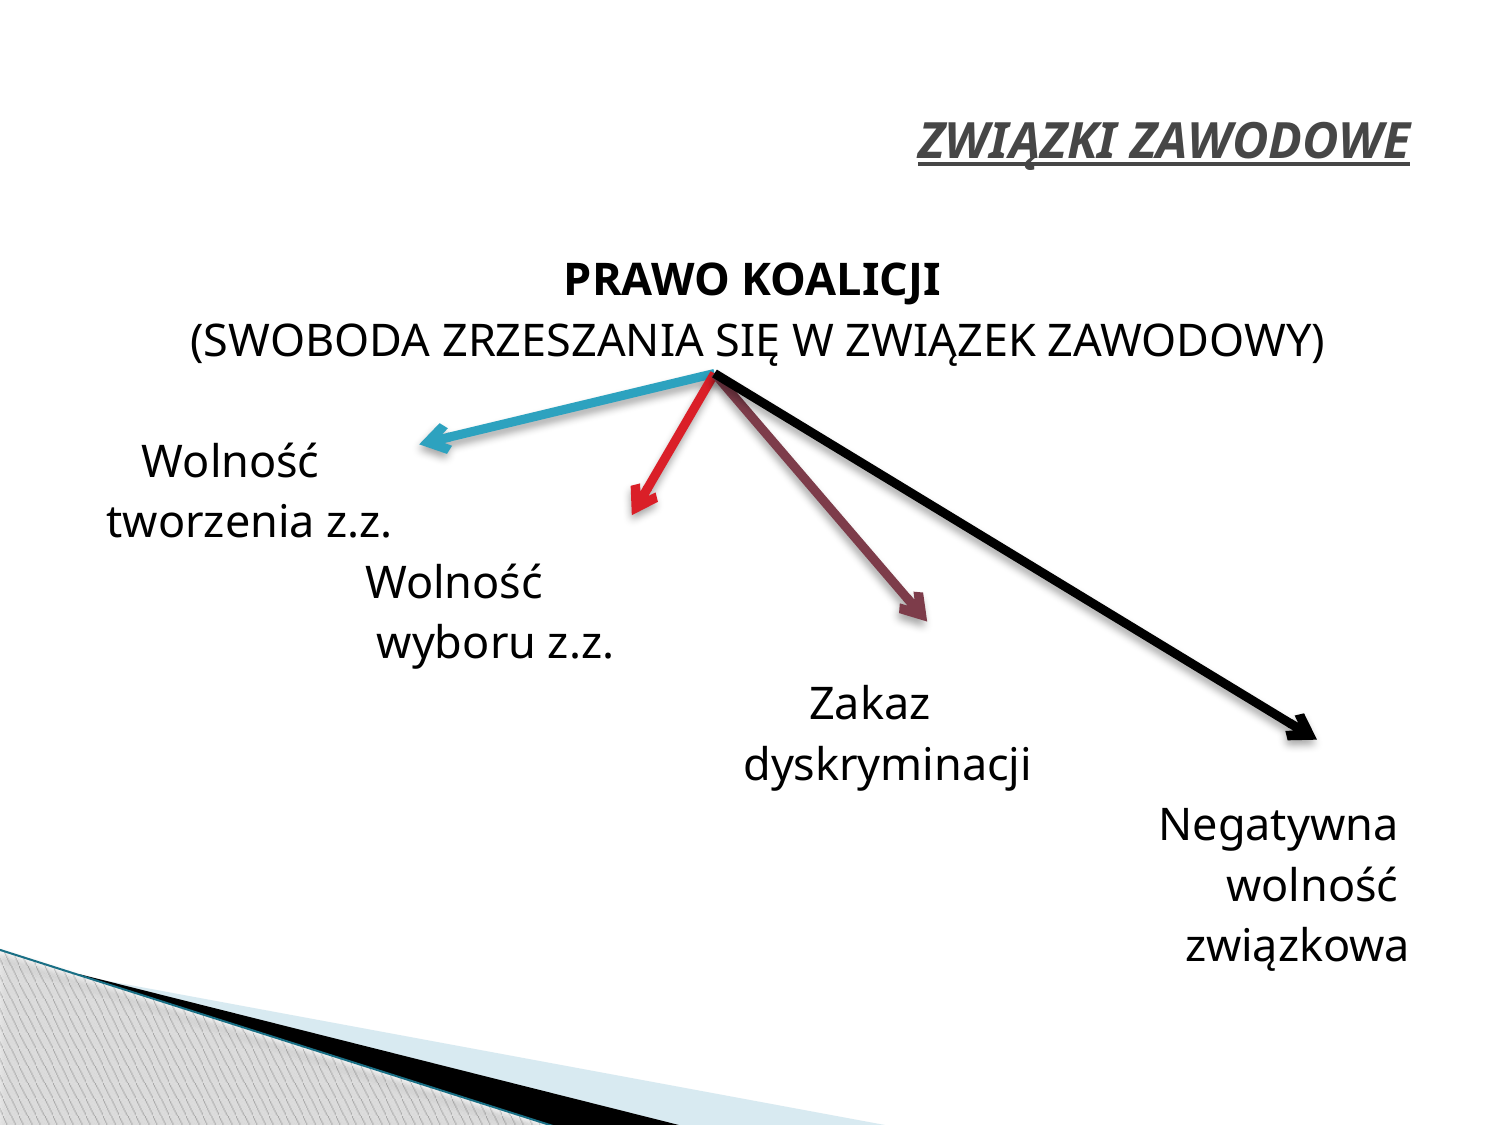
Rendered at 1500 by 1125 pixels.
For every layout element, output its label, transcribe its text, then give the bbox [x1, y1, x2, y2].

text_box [631, 373, 713, 516]
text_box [418, 373, 631, 445]
title ZWIĄZKI ZAWODOWE [75, 45, 1425, 233]
list PRAWO KOALICJI (SWOBODA ZRZESZANIA SIĘ W ZWIĄZEK ZAWODOWY) Wolność tworzenia z.z. Wolność wyboru z.z. Zakaz dyskryminacji Negatywna wolność związkowa [75, 243, 1425, 986]
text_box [714, 373, 1318, 740]
